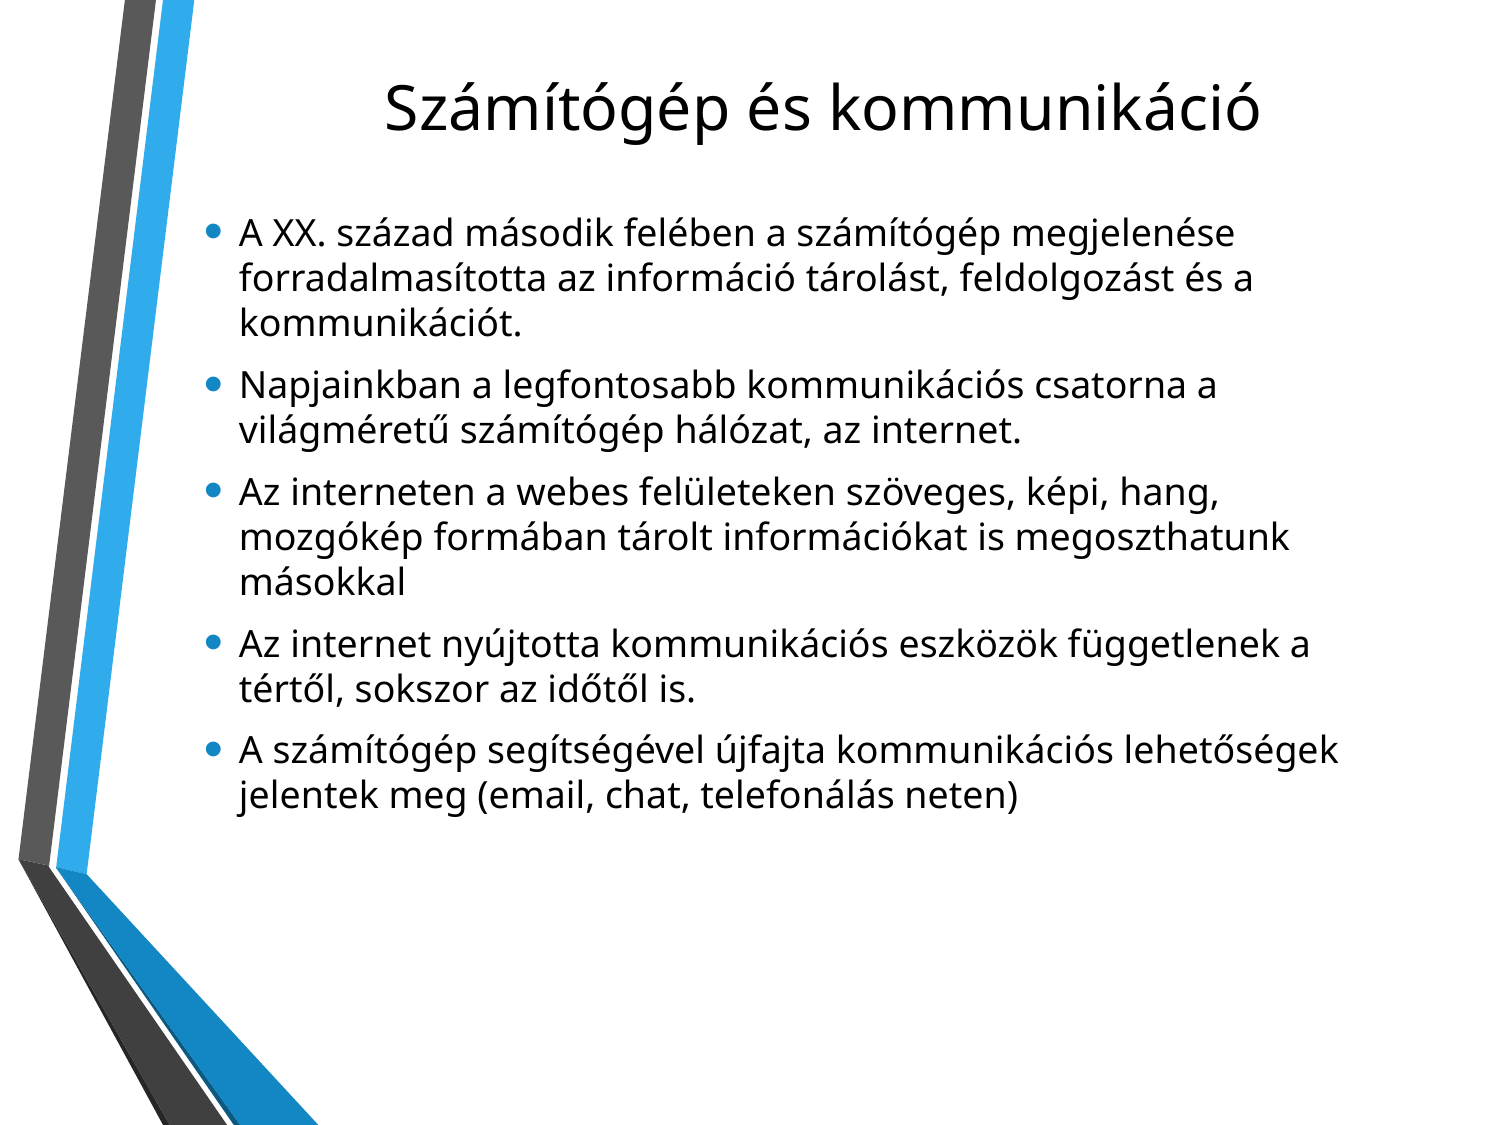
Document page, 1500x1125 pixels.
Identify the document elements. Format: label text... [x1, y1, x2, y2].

list A XX. század második felében a számítógép megjelenése forradalmasította az információ tárolást, feldolgozást és a kommunikációt. Napjainkban a legfontosabb kommunikációs csatorna a világméretű számítógép hálózat, az internet. Az interneten a webes felületeken szöveges, képi, hang, mozgókép formában tárolt információkat is megoszthatunk másokkal Az internet nyújtotta kommunikációs eszközök függetlenek a tértől, sokszor az időtől is. A számítógép segítségével újfajta kommunikációs lehetőségek jelentek meg (email, chat, telefonálás neten) [188, 213, 1422, 875]
title Számítógép és kommunikáció [207, 34, 1441, 176]
